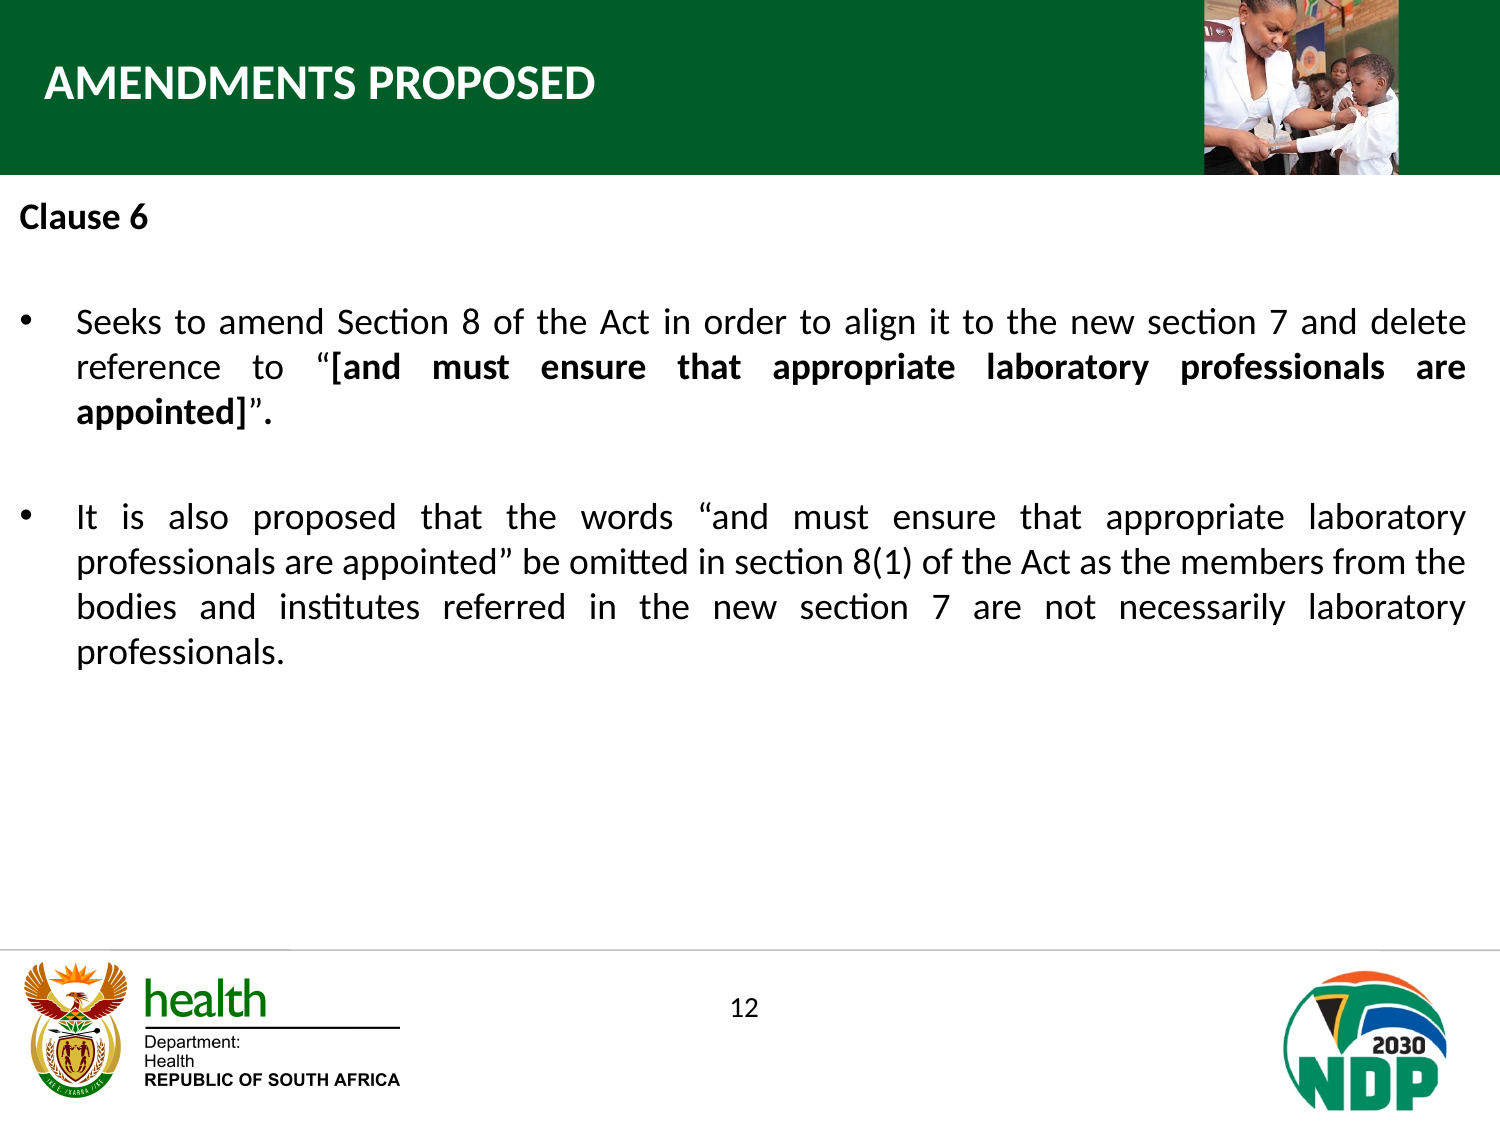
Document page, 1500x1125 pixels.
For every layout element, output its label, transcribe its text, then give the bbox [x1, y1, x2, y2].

picture [24, 982, 400, 1098]
text_box AMENDMENTS PROPOSED [29, 42, 1187, 118]
picture [1277, 982, 1463, 1125]
text_box 12 [714, 981, 809, 1031]
text_box Clause 6 Seeks to amend Section 8 of the Act in order to align it to the new section 7 and delete reference to “[and must ensure that appropriate laboratory professionals are appointed]”. It is also proposed that the words “and must ensure that appropriate laboratory professionals are appointed” be omitted in section 8(1) of the Act as the members from the bodies and institutes referred in the new section 7 are not necessarily laboratory professionals. [4, 184, 1483, 982]
picture [1204, 0, 1399, 175]
